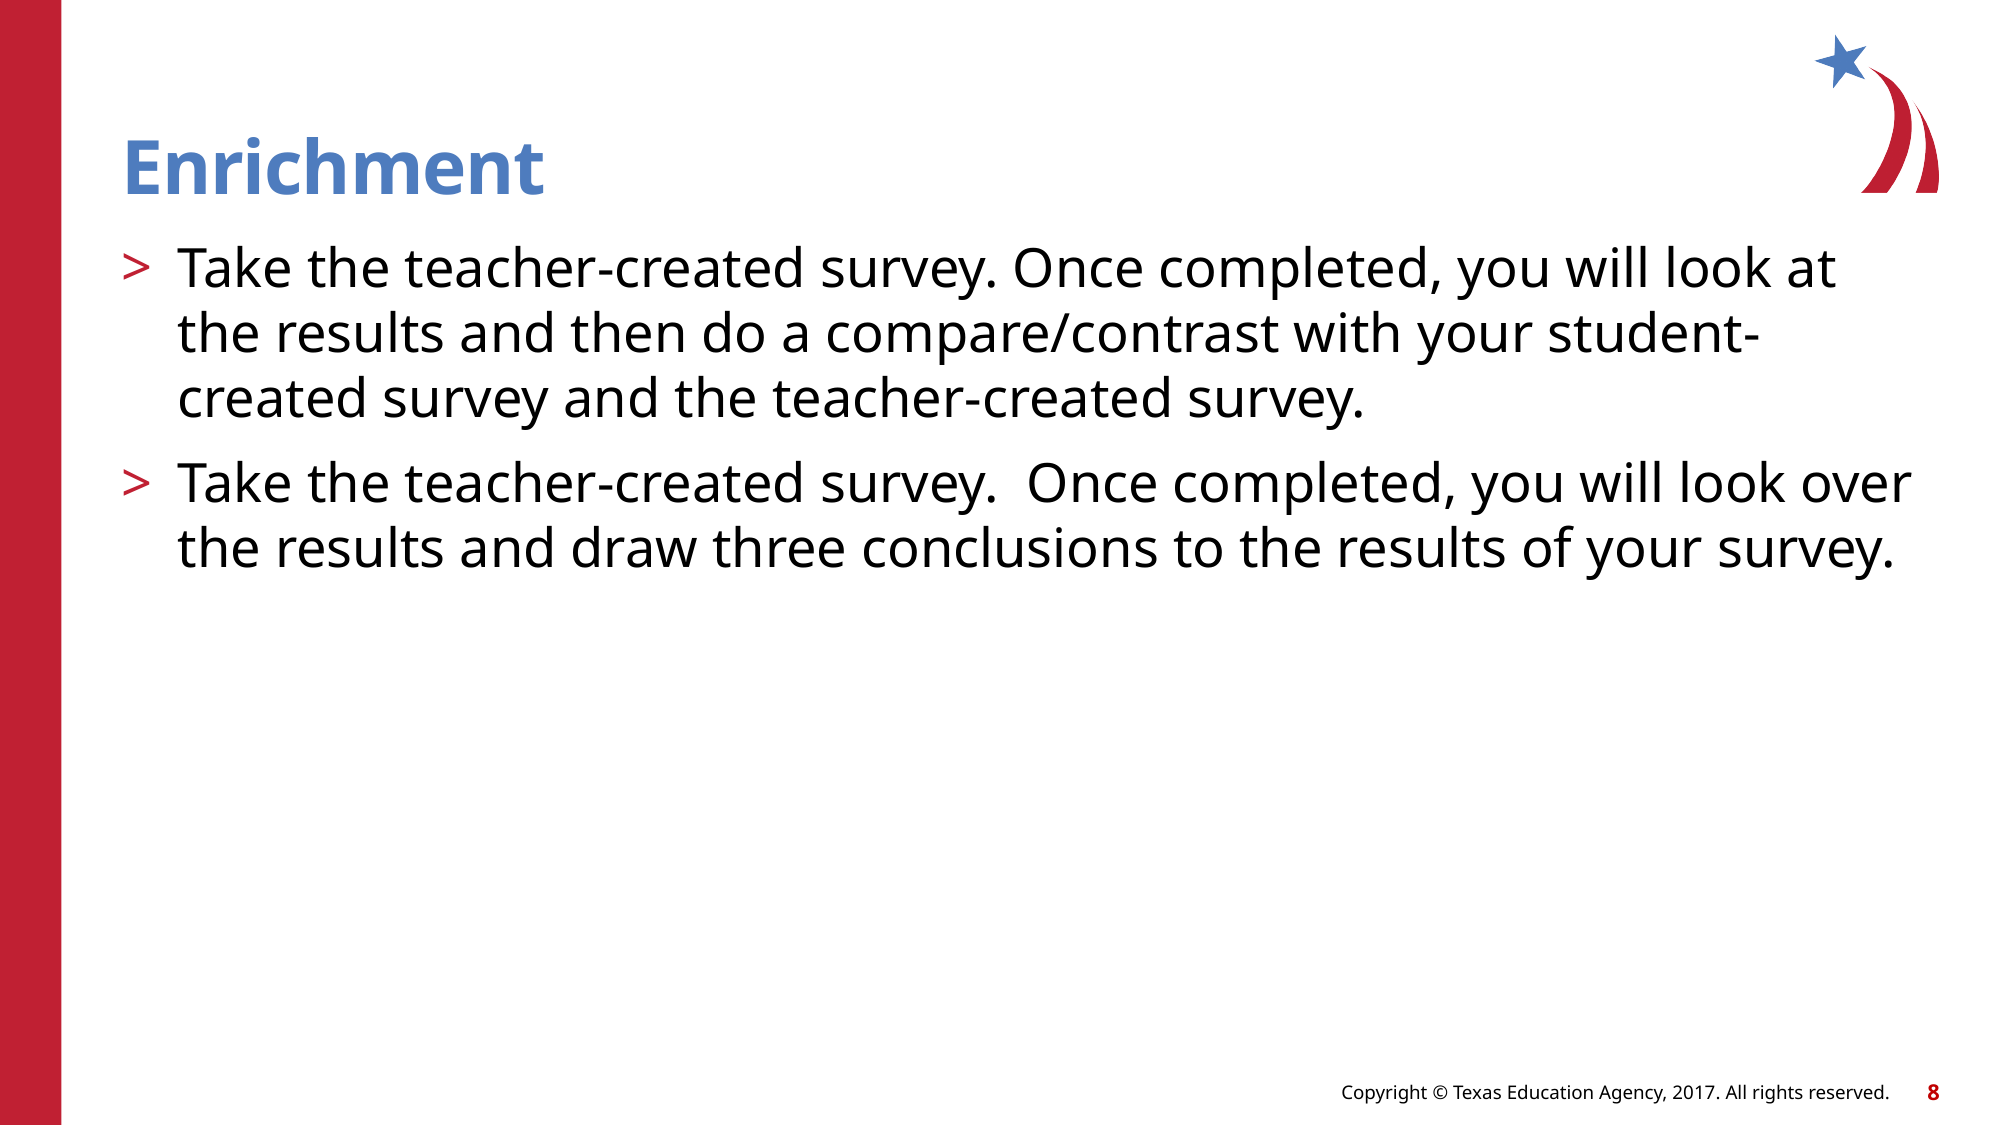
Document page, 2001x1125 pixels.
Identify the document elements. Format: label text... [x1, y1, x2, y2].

title Enrichment [121, 66, 1772, 211]
list Take the teacher-created survey. Once completed, you will look at the results and then do a compare/contrast with your student-created survey and the teacher-created survey. Take the teacher-created survey. Once completed, you will look over the results and draw three conclusions to the results of your survey. [121, 233, 1936, 1010]
picture [1814, 34, 1939, 193]
